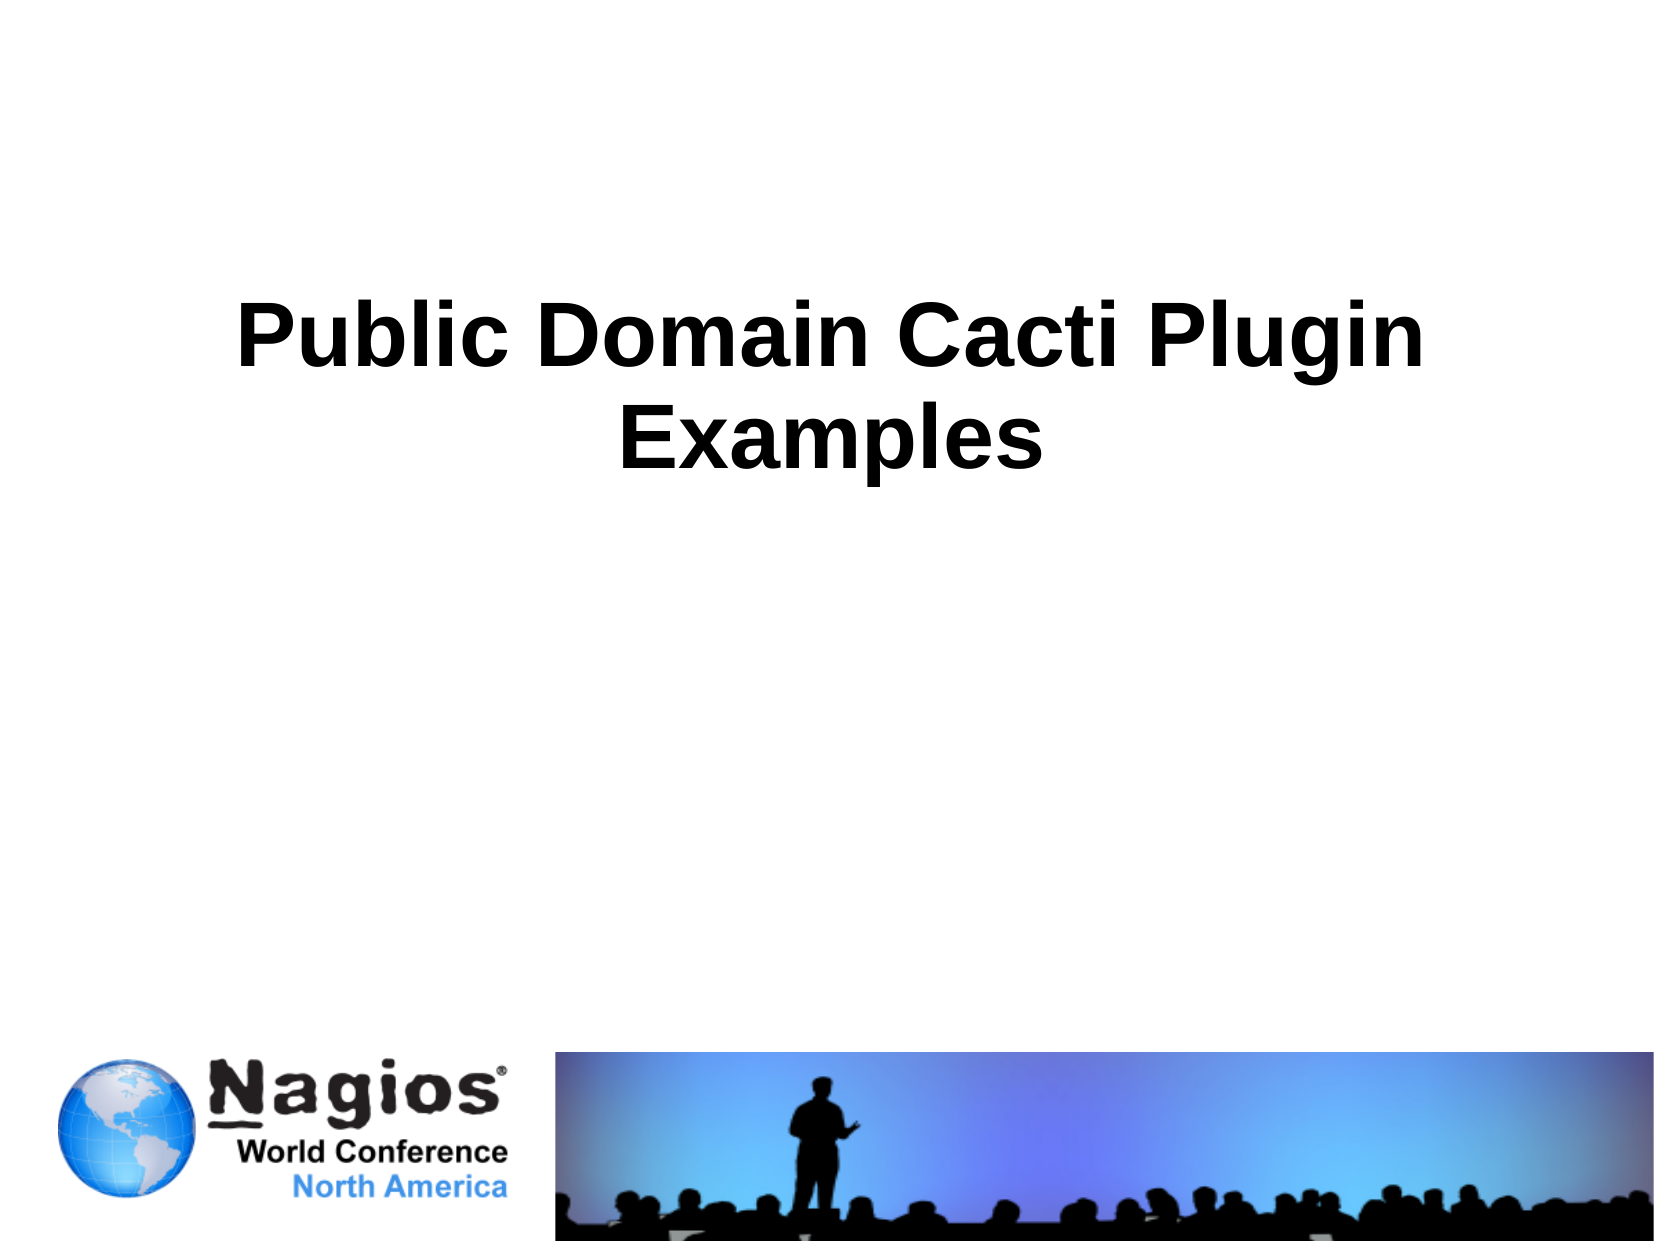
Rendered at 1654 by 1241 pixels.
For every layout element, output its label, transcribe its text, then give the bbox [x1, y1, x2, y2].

title Public Domain Cacti Plugin Examples [87, 279, 1576, 488]
picture [555, 1052, 1654, 1241]
picture [58, 1058, 509, 1228]
